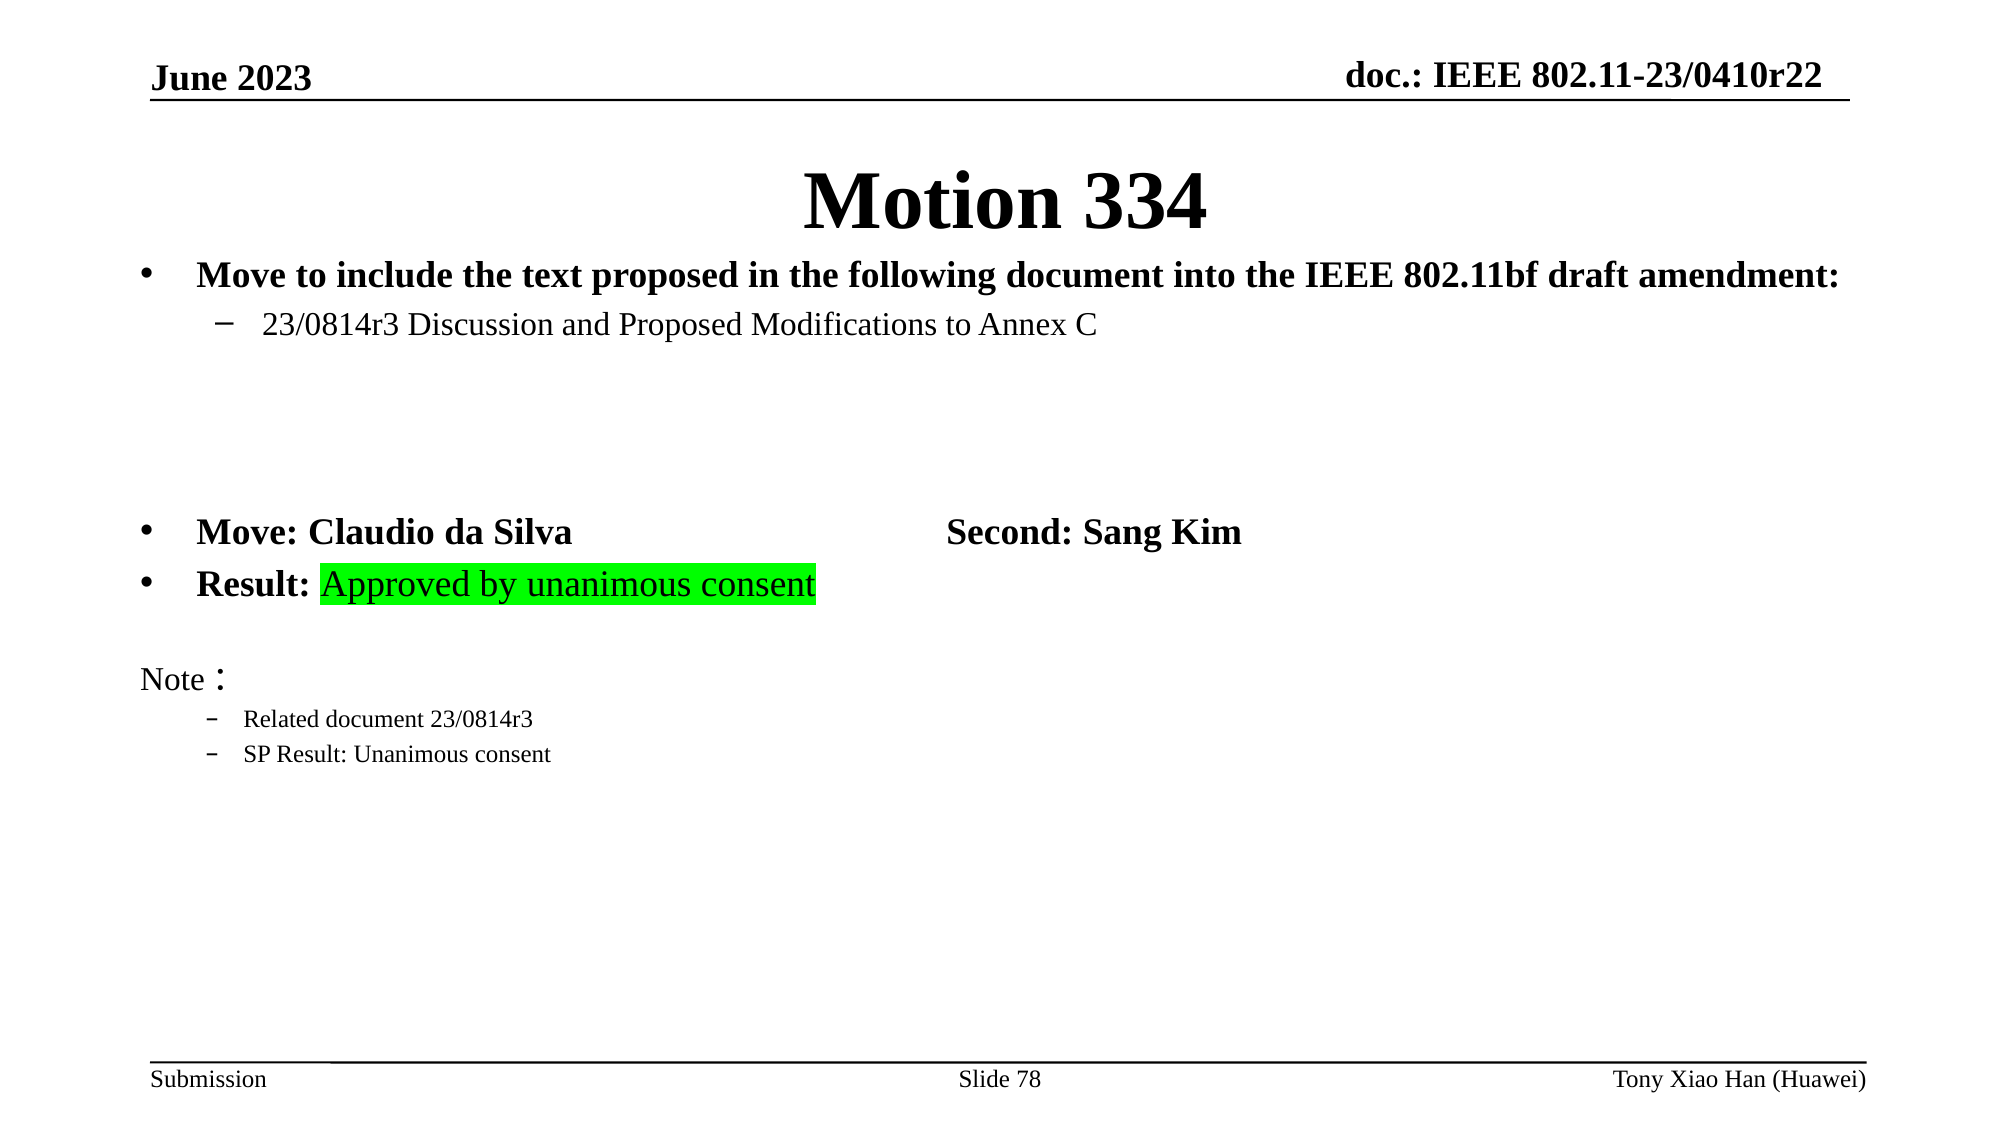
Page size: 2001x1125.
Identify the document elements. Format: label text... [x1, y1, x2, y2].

text_box Motion 334 [368, 137, 1644, 212]
text_box Move to include the text proposed in the following document into the IEEE 802.11bf draft amendment: 23/0814r3 Discussion and Proposed Modifications to Annex C Move: Claudio da Silva Second: Sang Kim Result: Approved by unanimous consent Note： Related document 23/0814r3 SP Result: Unanimous consent [125, 212, 1888, 900]
